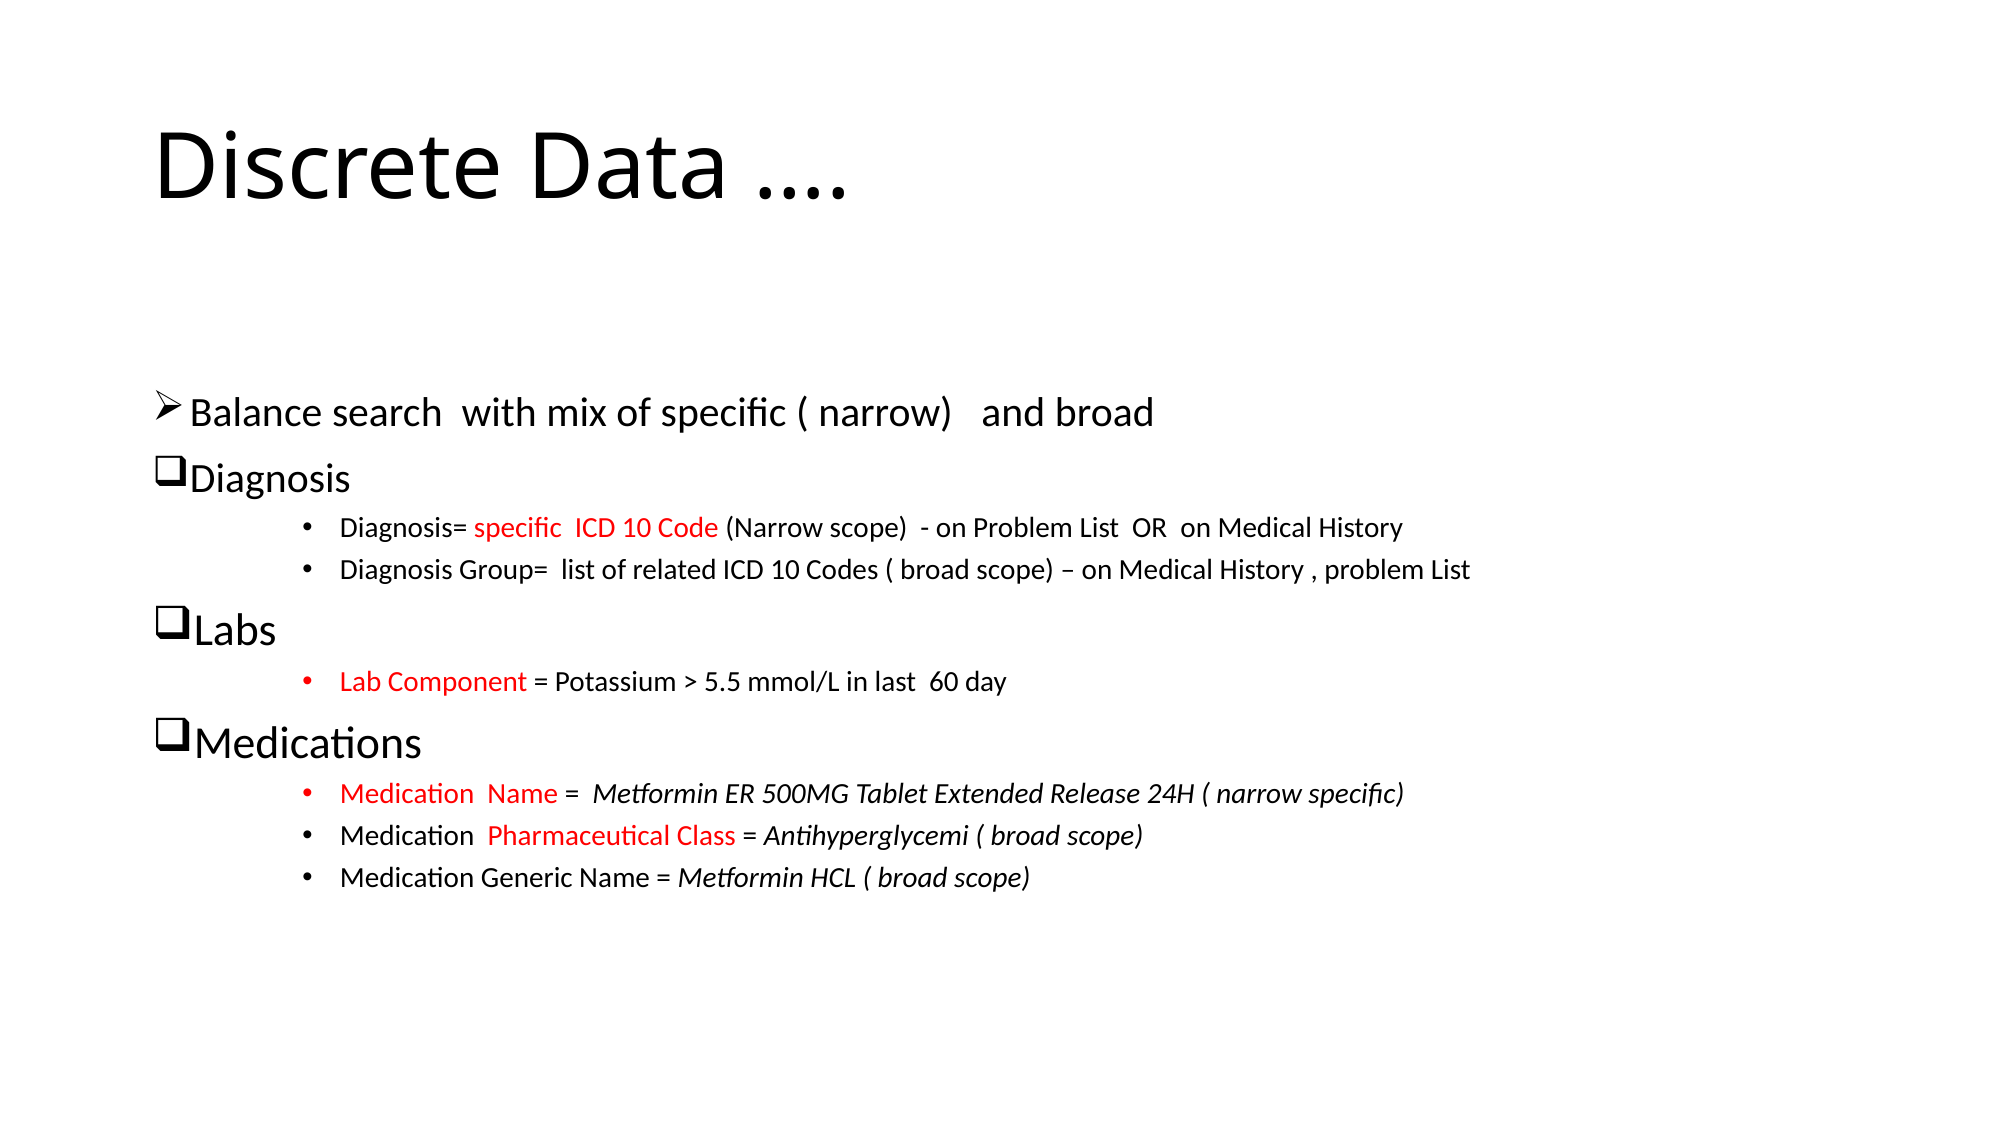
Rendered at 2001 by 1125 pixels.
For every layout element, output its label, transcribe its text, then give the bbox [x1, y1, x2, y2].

title Discrete Data …. [137, 59, 1863, 278]
list Balance search with mix of specific ( narrow) and broad Diagnosis Diagnosis= specific ICD 10 Code (Narrow scope) - on Problem List OR on Medical History Diagnosis Group= list of related ICD 10 Codes ( broad scope) – on Medical History , problem List Labs Lab Component = Potassium > 5.5 mmol/L in last 60 day Medications Medication Name = Metformin ER 500MG Tablet Extended Release 24H ( narrow specific) Medication Pharmaceutical Class = Antihyperglycemi ( broad scope) Medication Generic Name = Metformin HCL ( broad scope) [137, 299, 1863, 1014]
